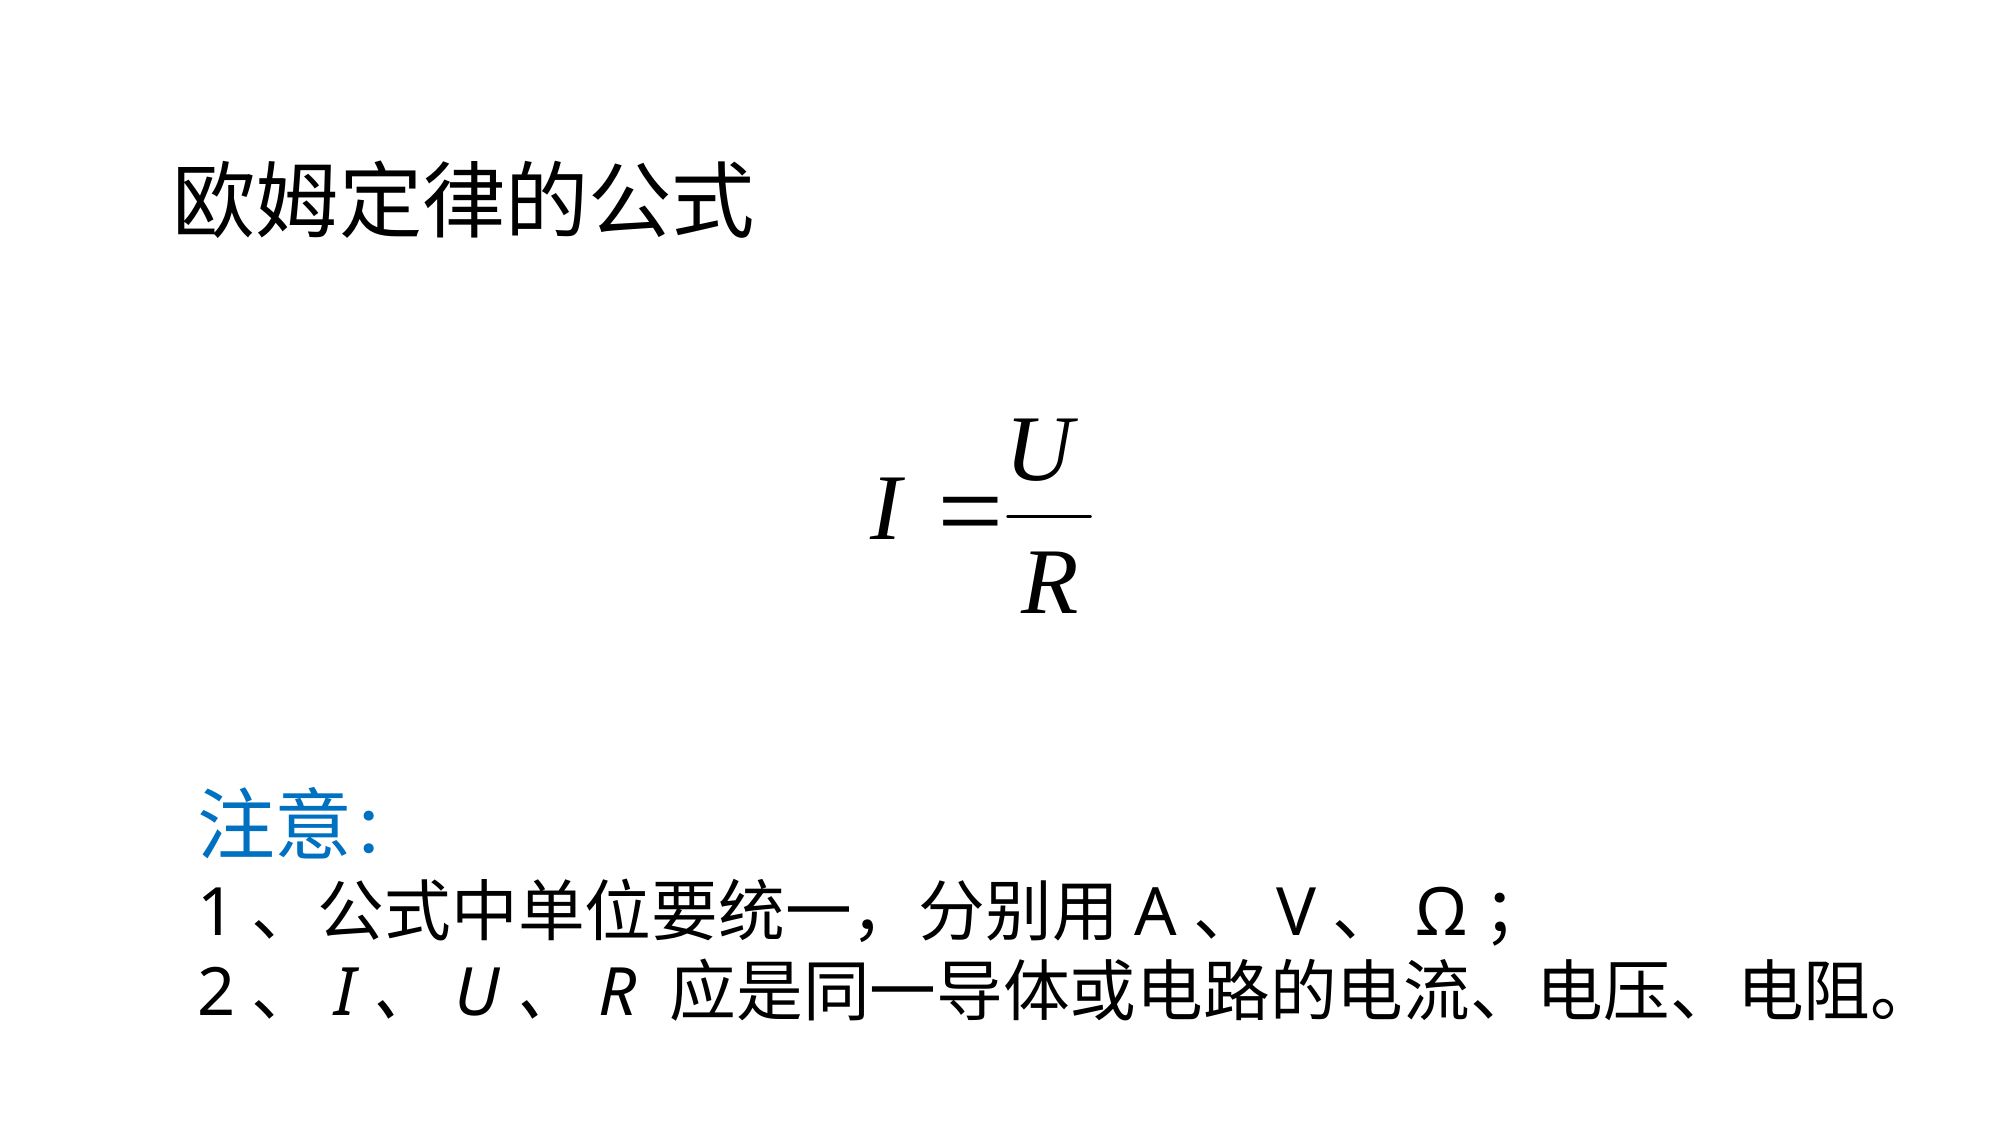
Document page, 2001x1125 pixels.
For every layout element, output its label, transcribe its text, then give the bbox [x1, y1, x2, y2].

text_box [853, 391, 1112, 634]
text_box 注意： 1、公式中单位要统一，分别用A、V、Ω； 2、I、U、R 应是同一导体或电路的电流、电压、电阻。 [182, 768, 1963, 1037]
text_box 欧姆定律的公式 [158, 141, 1158, 256]
